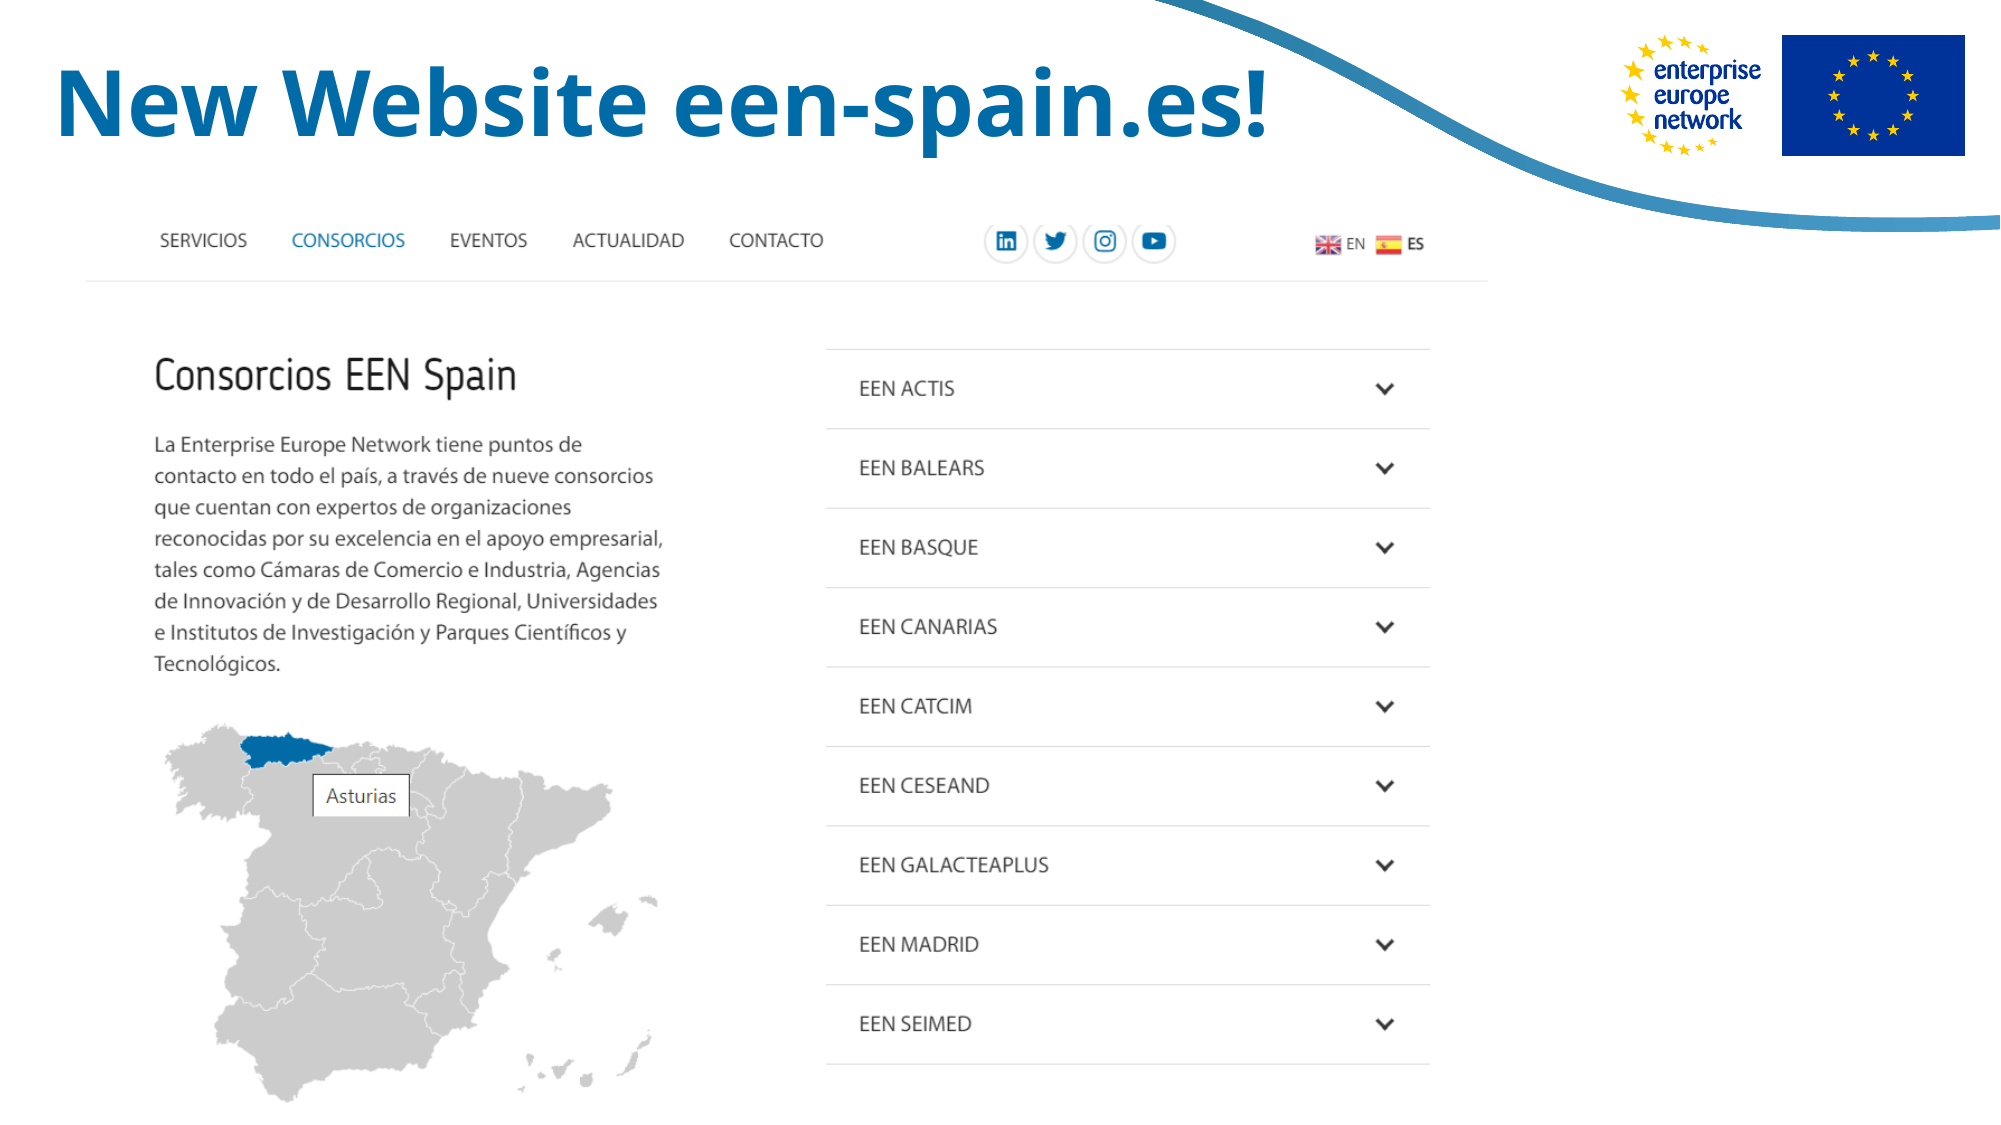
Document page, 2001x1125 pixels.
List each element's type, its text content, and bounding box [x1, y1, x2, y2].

text_box New Website een-spain.es! [53, 28, 1855, 187]
picture [85, 225, 1488, 1125]
